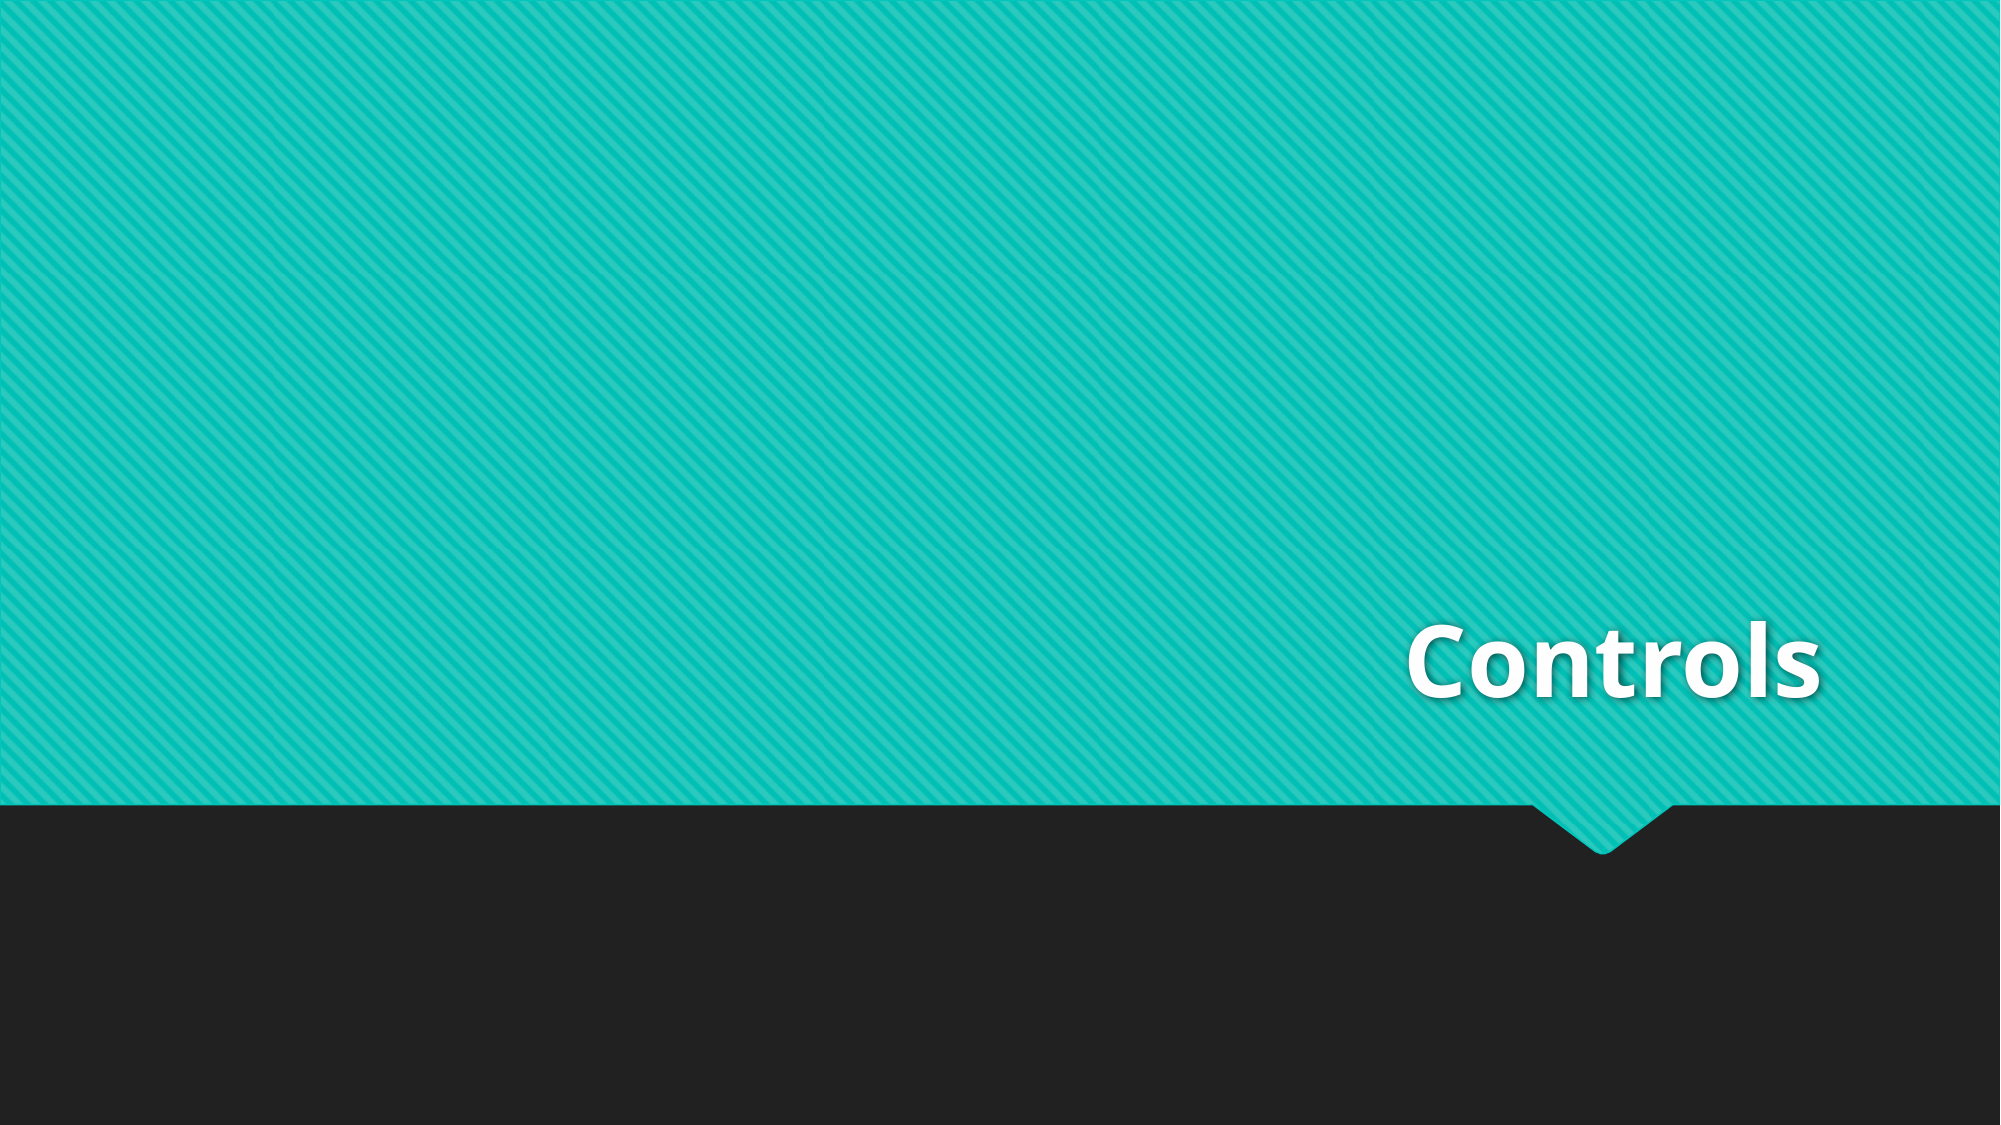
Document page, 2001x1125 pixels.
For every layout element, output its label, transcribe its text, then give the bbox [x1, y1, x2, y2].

title Controls [132, 484, 1866, 726]
